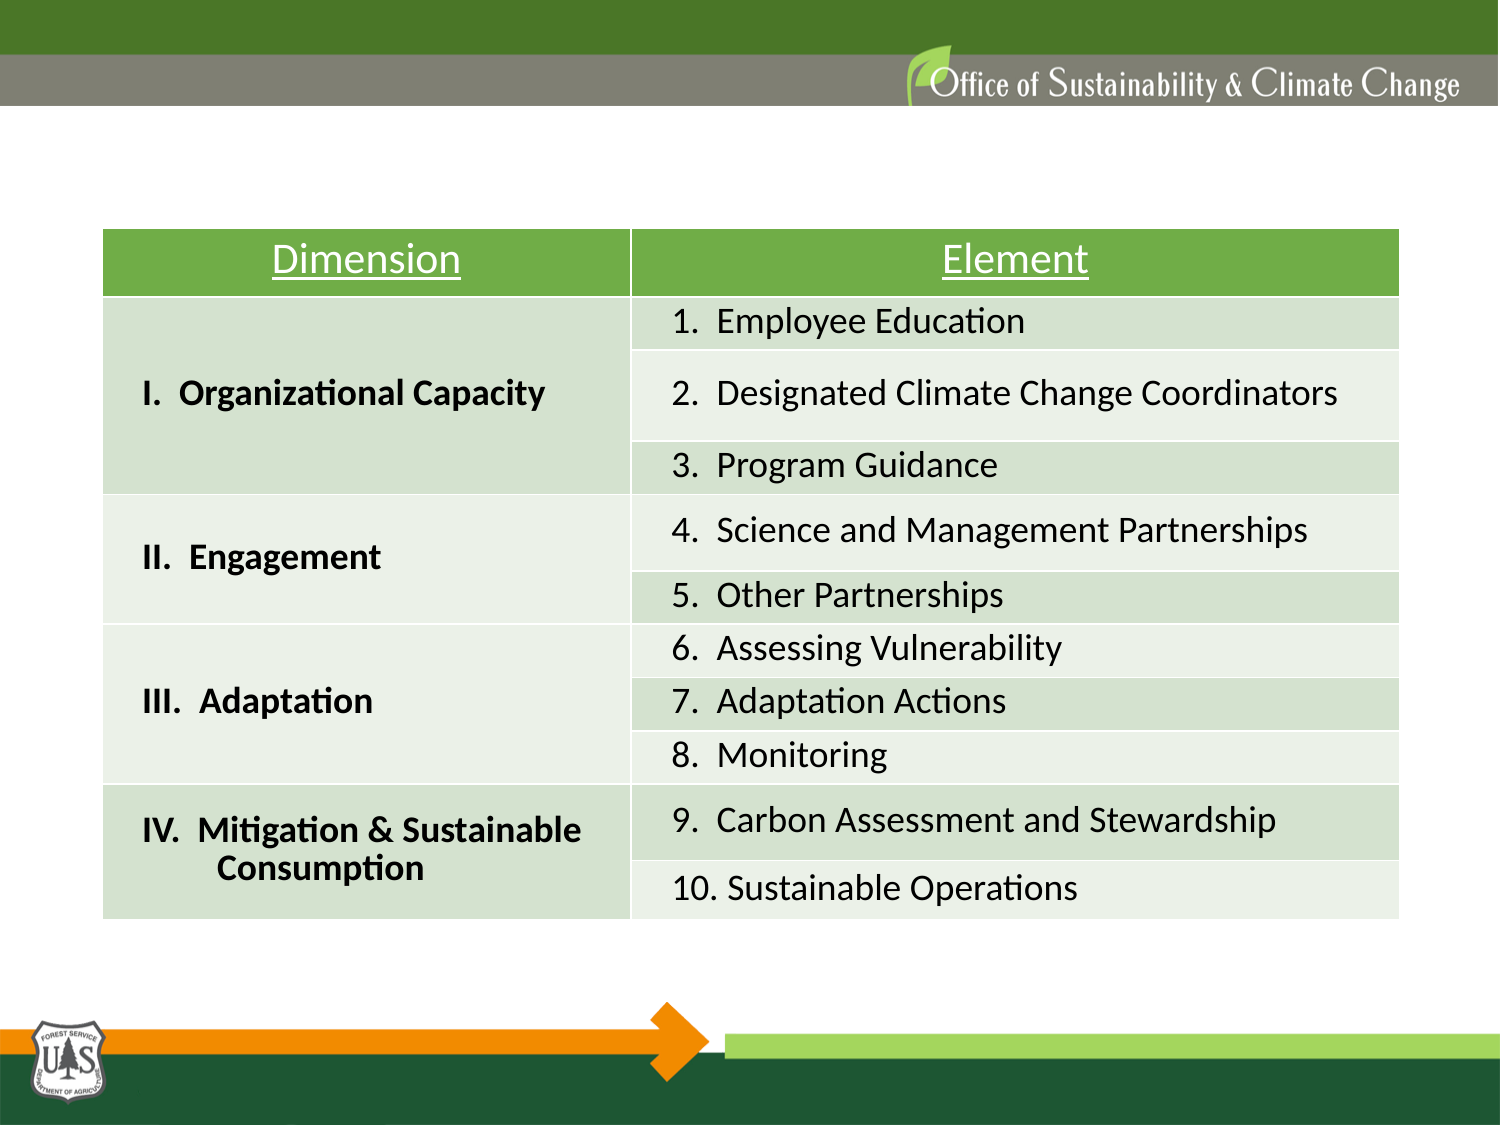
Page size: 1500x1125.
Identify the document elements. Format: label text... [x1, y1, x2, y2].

picture [0, 1002, 1500, 1125]
table_cell 10. Sustainable Operations [632, 861, 1399, 919]
table_header Element [632, 229, 1399, 296]
table_cell IV. Mitigation & Sustainable Consumption [103, 785, 630, 919]
table_cell 7. Adaptation Actions [632, 678, 1399, 730]
table_header Dimension [103, 229, 630, 296]
table_cell 4. Science and Management Partnerships [632, 495, 1399, 570]
table_cell I. Organizational Capacity [103, 298, 630, 494]
table_cell 5. Other Partnerships [632, 572, 1399, 623]
table_cell 6. Assessing Vulnerability [632, 625, 1399, 677]
table_cell 3. Program Guidance [632, 442, 1399, 494]
table_cell 8. Monitoring [632, 732, 1399, 783]
table_cell 9. Carbon Assessment and Stewardship [632, 785, 1399, 860]
table_cell III. Adaptation [103, 625, 630, 783]
table_cell 1. Employee Education [632, 298, 1399, 349]
picture [0, 0, 1498, 106]
table_cell 2. Designated Climate Change Coordinators [632, 351, 1399, 440]
table_cell II. Engagement [103, 495, 630, 623]
